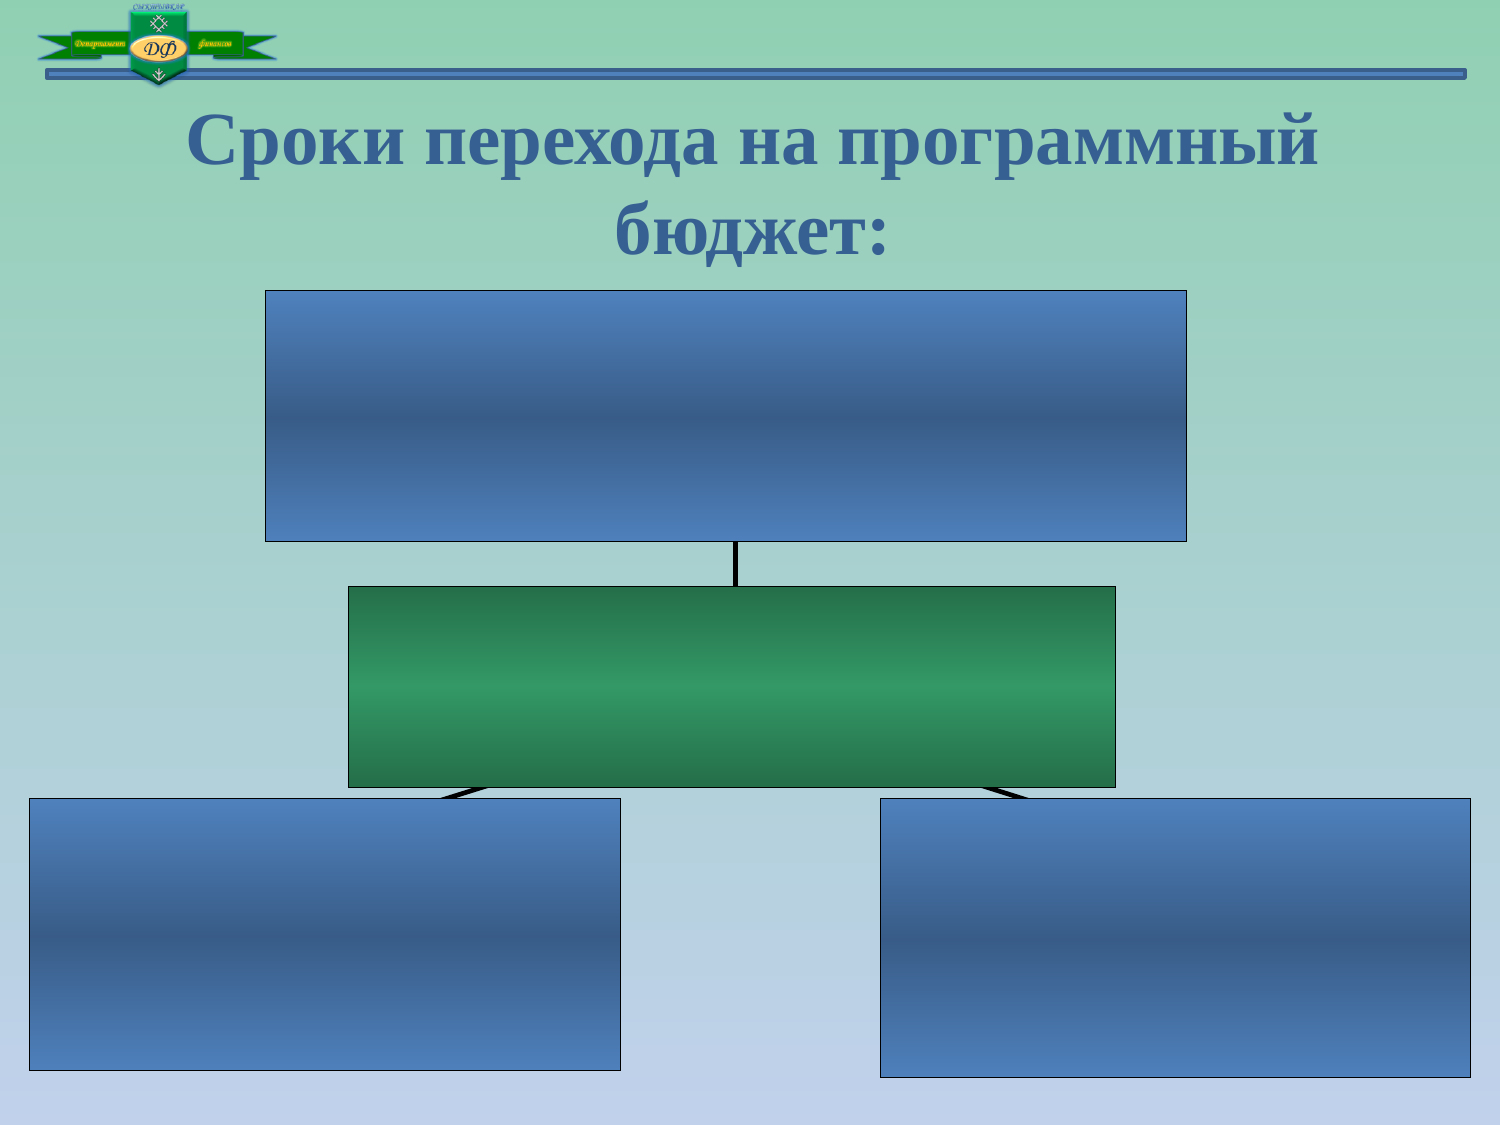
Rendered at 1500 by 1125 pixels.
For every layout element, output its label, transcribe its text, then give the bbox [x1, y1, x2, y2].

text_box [0, 290, 1500, 1125]
picture [34, 0, 279, 98]
text_box [283, 68, 1467, 80]
text_box Сроки перехода на программный бюджет: [46, 81, 1460, 277]
